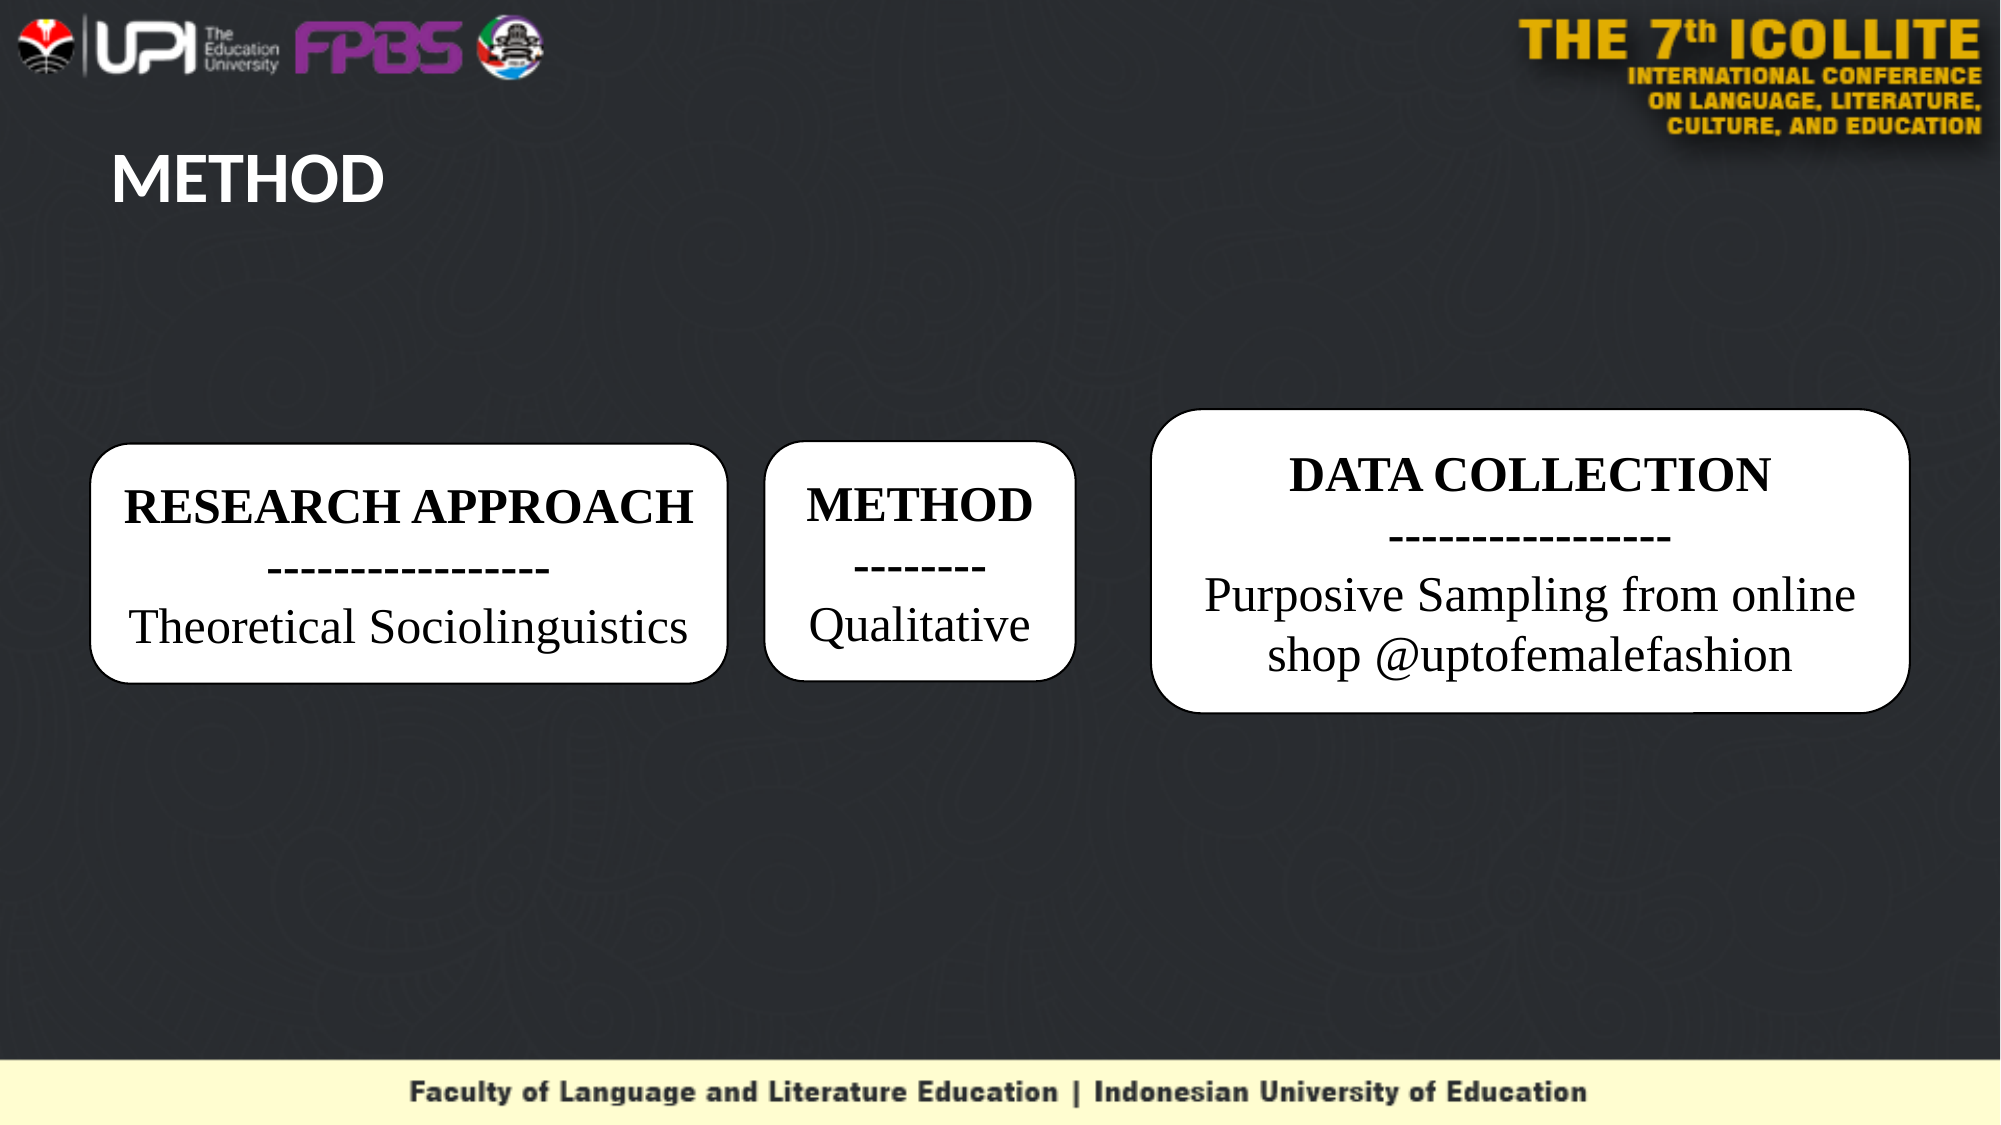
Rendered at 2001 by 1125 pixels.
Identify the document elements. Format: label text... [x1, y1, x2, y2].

text_box DATA COLLECTION ----------------- Purposive Sampling from online shop @uptofemalefashion [1149, 408, 1911, 715]
title METHOD [95, 131, 1821, 226]
text_box METHOD -------- Qualitative [763, 440, 1077, 683]
picture [0, 0, 2001, 1125]
text_box RESEARCH APPROACH ----------------- Theoretical Sociolinguistics [89, 442, 729, 685]
